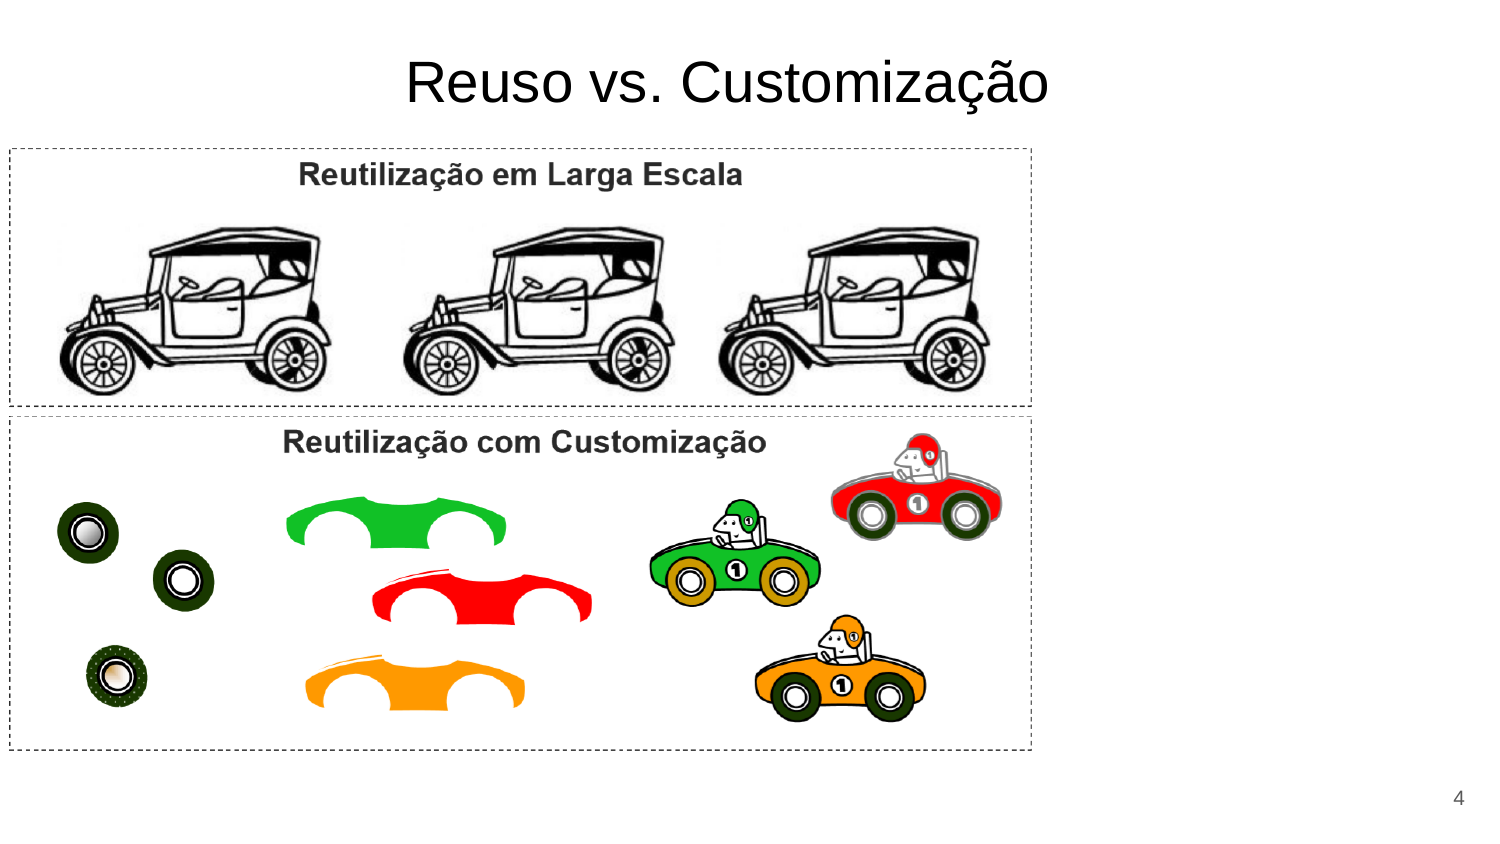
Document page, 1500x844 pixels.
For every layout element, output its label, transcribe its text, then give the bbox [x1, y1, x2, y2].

picture [0, 139, 1039, 761]
slide_number 4 [1389, 764, 1480, 830]
title Reuso vs. Customização [29, 28, 1427, 123]
